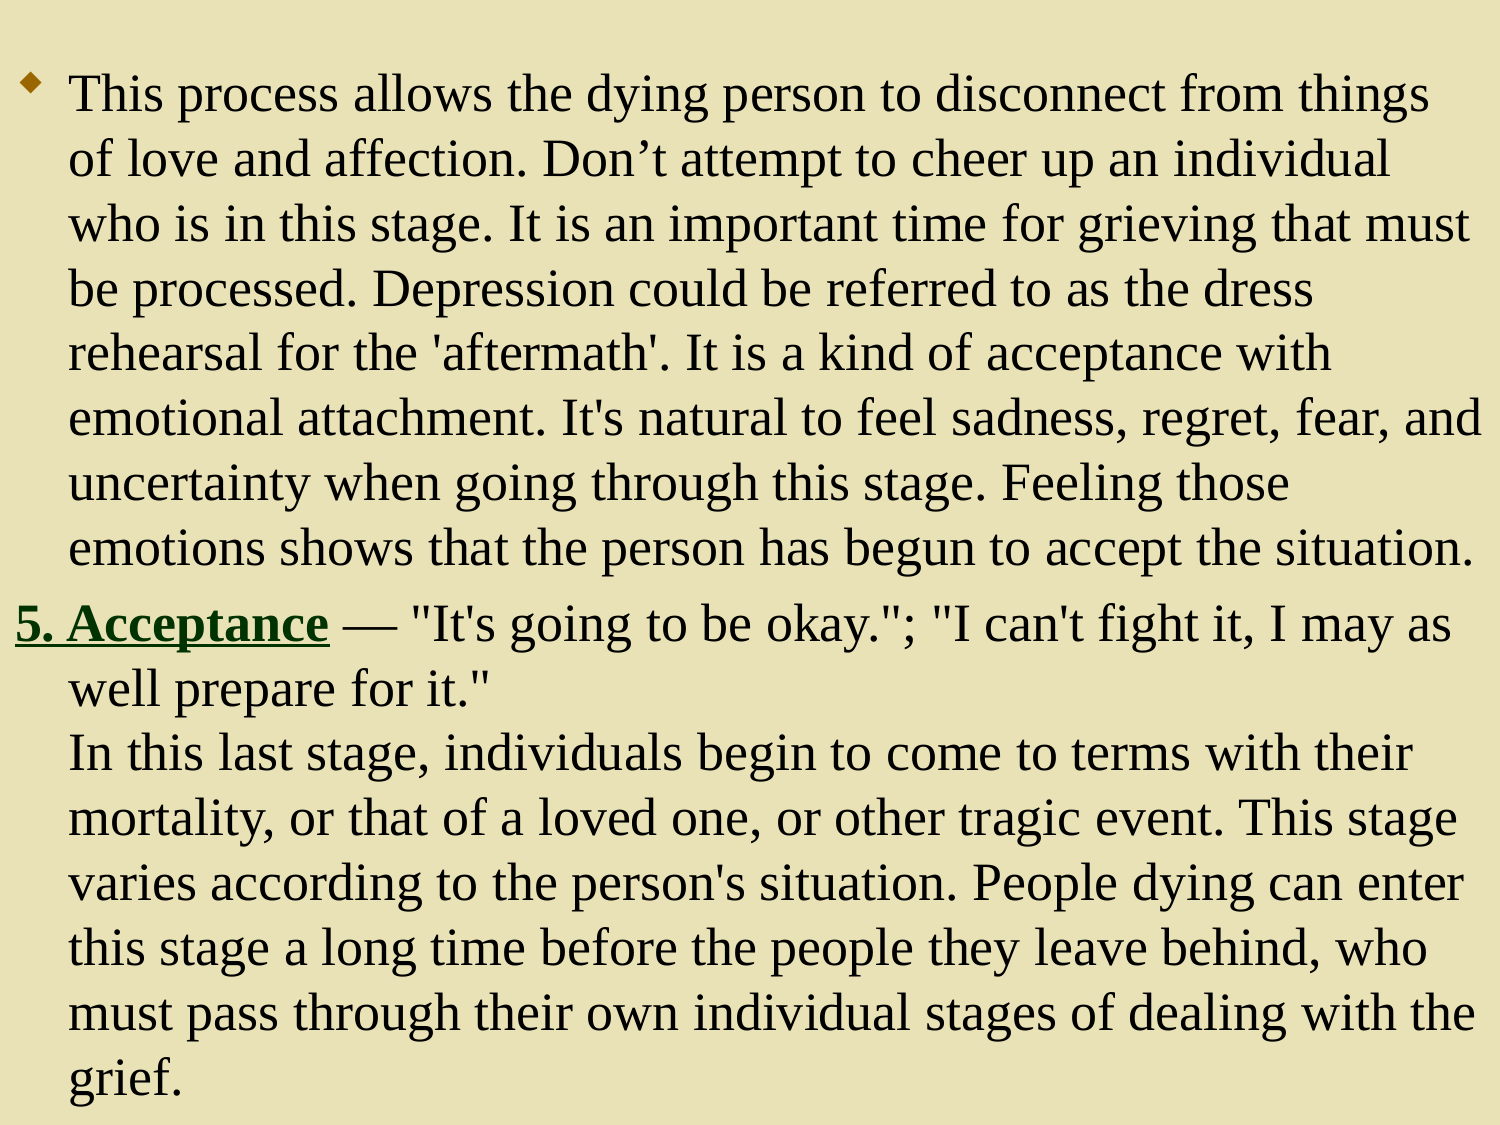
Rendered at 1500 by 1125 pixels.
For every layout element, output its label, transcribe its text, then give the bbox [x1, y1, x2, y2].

slide_number 116 [1186, 1024, 1500, 1101]
list This process allows the dying person to disconnect from things of love and affection. Don’t attempt to cheer up an individual who is in this stage. It is an important time for grieving that must be processed. Depression could be referred to as the dress rehearsal for the 'aftermath'. It is a kind of acceptance with emotional attachment. It's natural to feel sadness, regret, fear, and uncertainty when going through this stage. Feeling those emotions shows that the person has begun to accept the situation. 5. Acceptance — "It's going to be okay."; "I can't fight it, I may as well prepare for it." In this last stage, individuals begin to come to terms with their mortality, or that of a loved one, or other tragic event. This stage varies according to the person's situation. People dying can enter this stage a long time before the people they leave behind, who must pass through their own individual stages of dealing with the grief. [0, 49, 1500, 1125]
